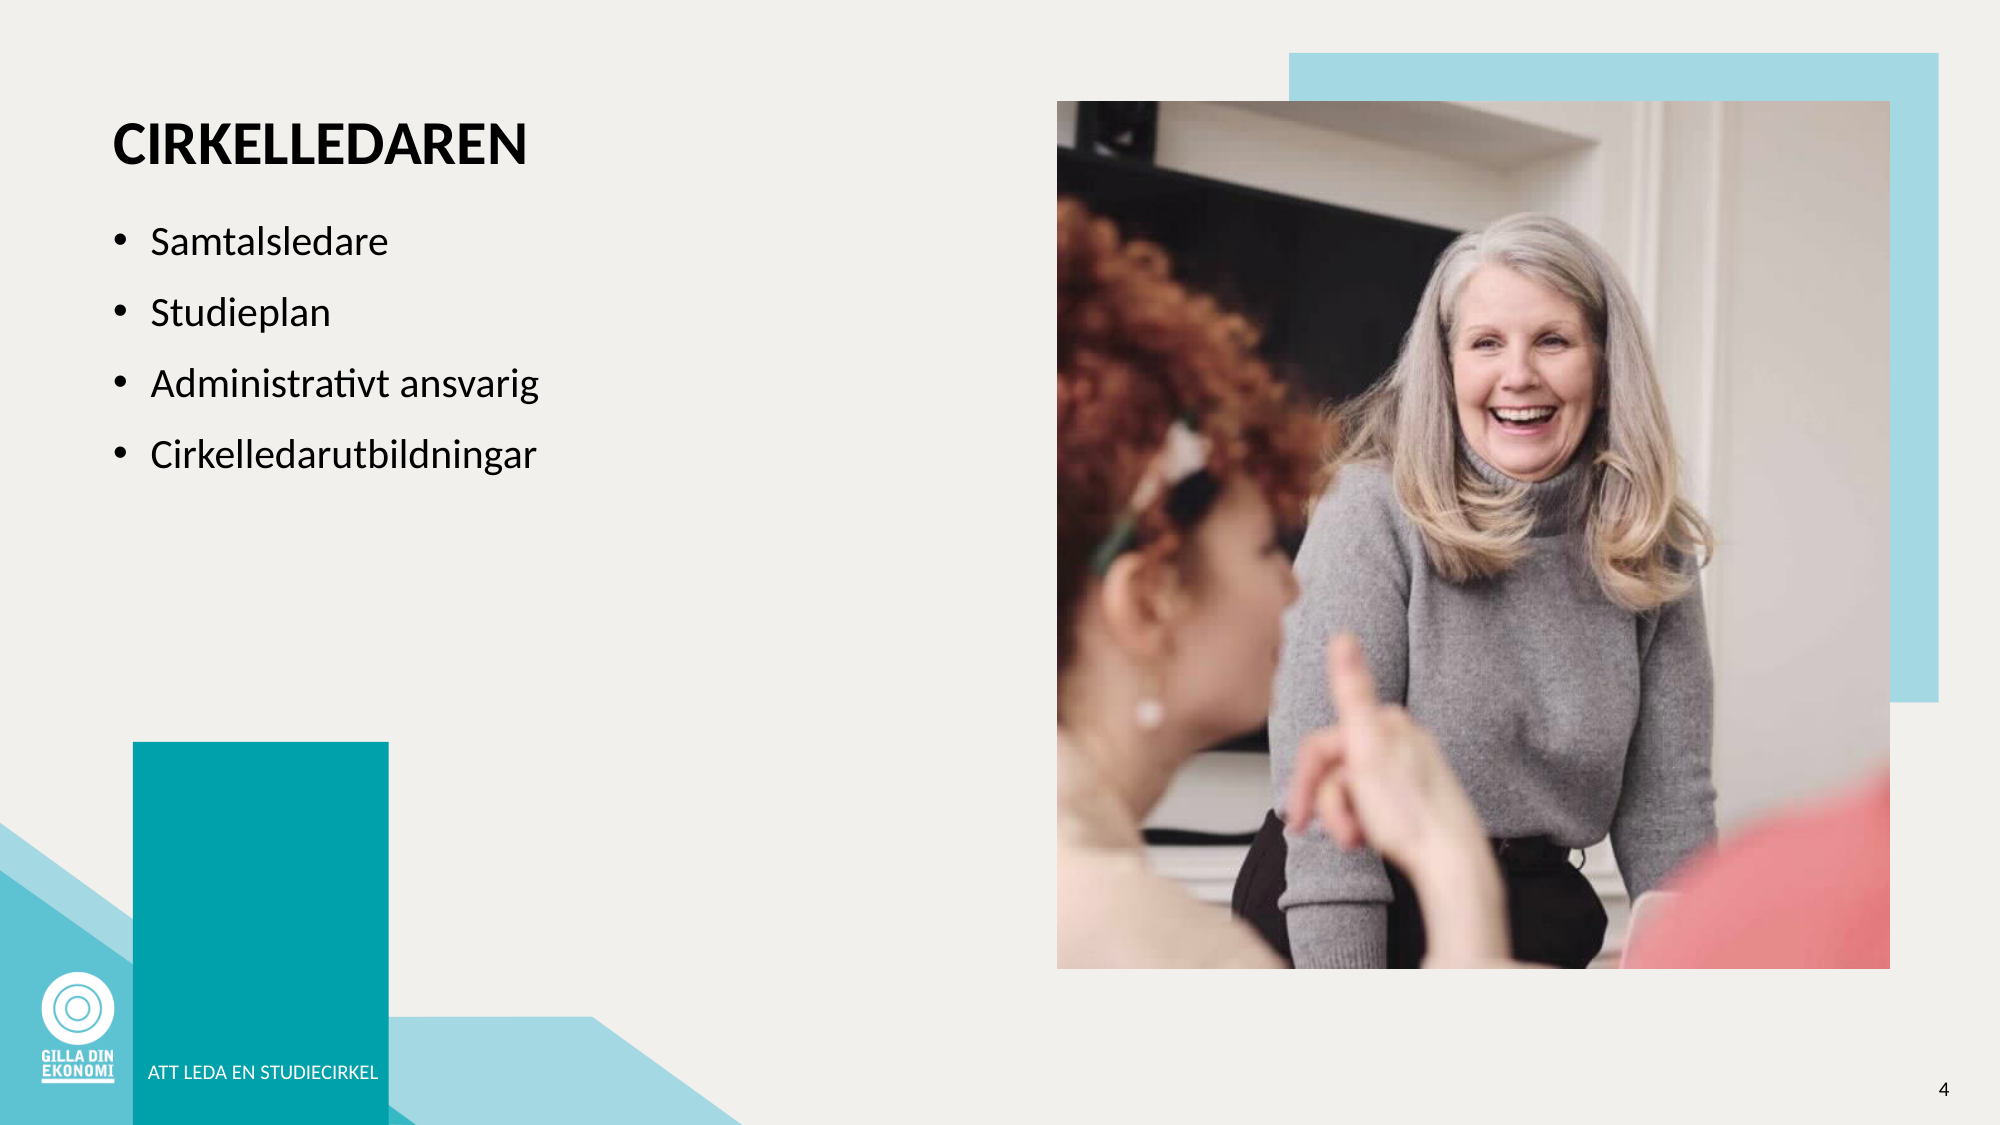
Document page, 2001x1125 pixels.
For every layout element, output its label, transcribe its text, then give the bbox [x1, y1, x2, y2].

picture [1057, 101, 1890, 969]
list Samtalsledare Studieplan Administrativt ansvarig Cirkelledarutbildningar [98, 206, 857, 921]
picture [0, 822, 132, 1125]
picture [389, 921, 743, 1125]
list ATT LEDA EN STUDIECIRKEL [132, 921, 389, 1125]
title CIRKELLEDAREN [98, 102, 1044, 321]
